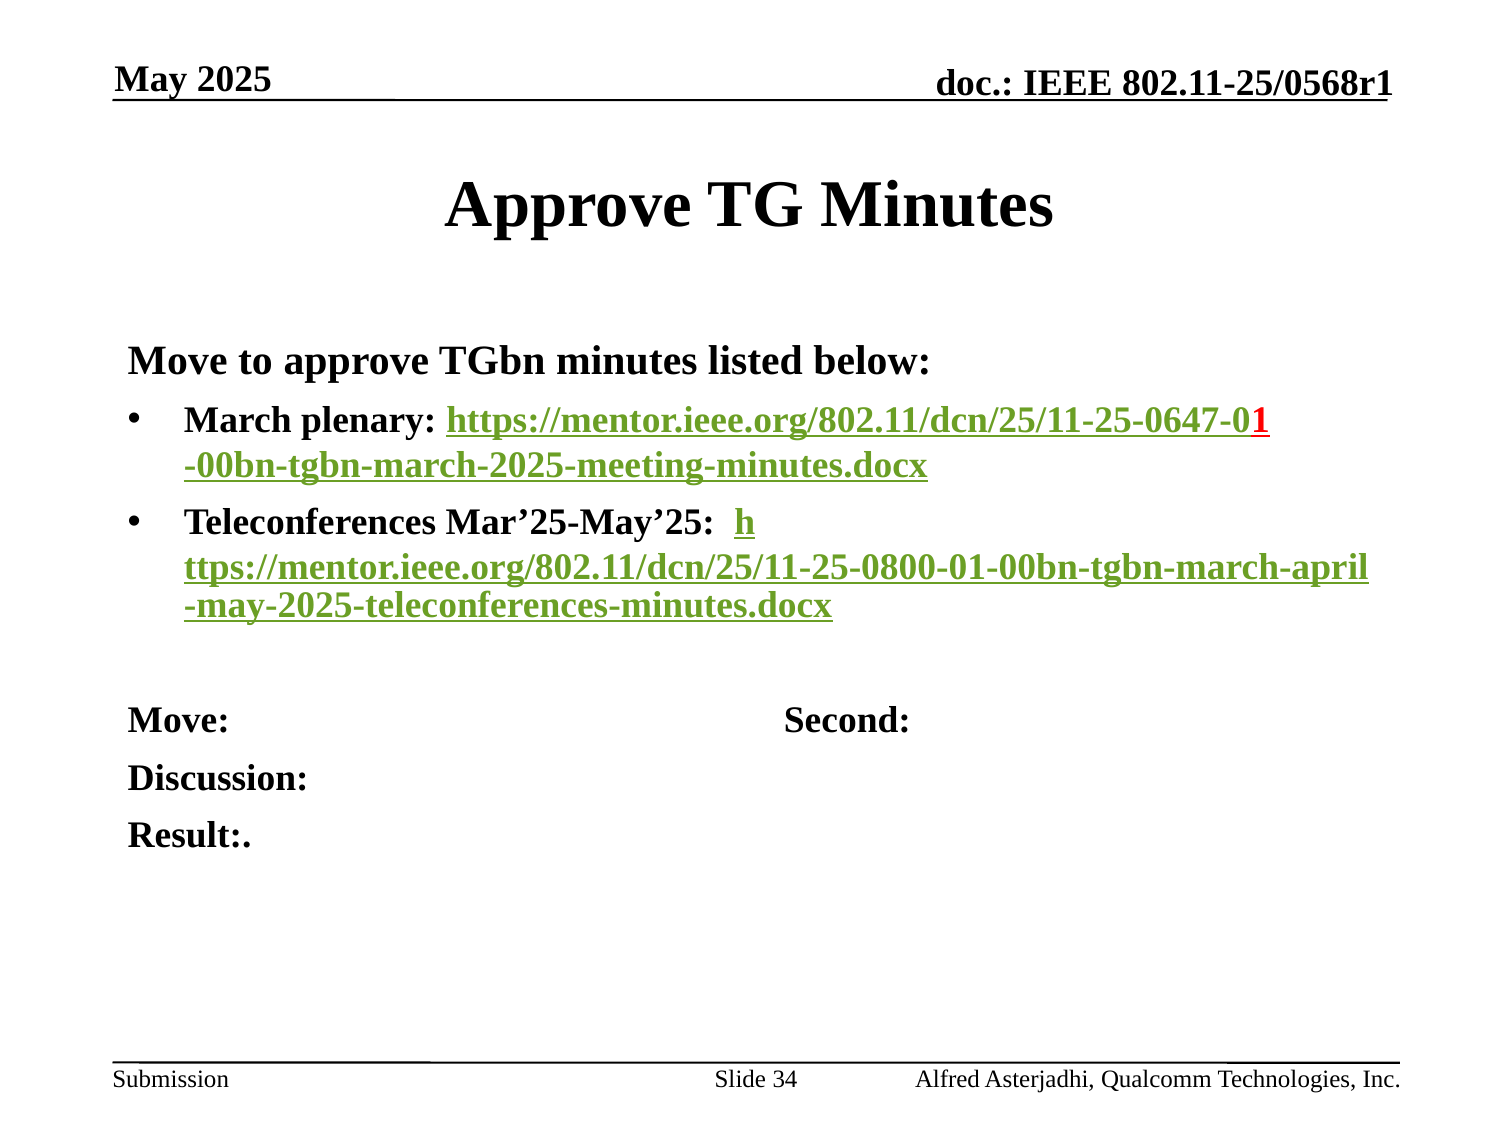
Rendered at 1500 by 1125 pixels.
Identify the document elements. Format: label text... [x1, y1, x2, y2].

list Move to approve TGbn minutes listed below: March plenary: https://mentor.ieee.org/802.11/dcn/25/11-25-0647-01-00bn-tgbn-march-2025-meeting-minutes.docx Teleconferences Mar’25-May’25: https://mentor.ieee.org/802.11/dcn/25/11-25-0800-01-00bn-tgbn-march-april-may-2025-teleconferences-minutes.docx Move: Second: Discussion: Result:. [112, 324, 1388, 1000]
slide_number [114, 54, 423, 100]
title Approve TG Minutes [112, 112, 1388, 288]
footer Alfred Asterjadhi, Qualcomm Technologies, Inc. [878, 1061, 1402, 1093]
slide_number Slide 34 [712, 1061, 800, 1123]
